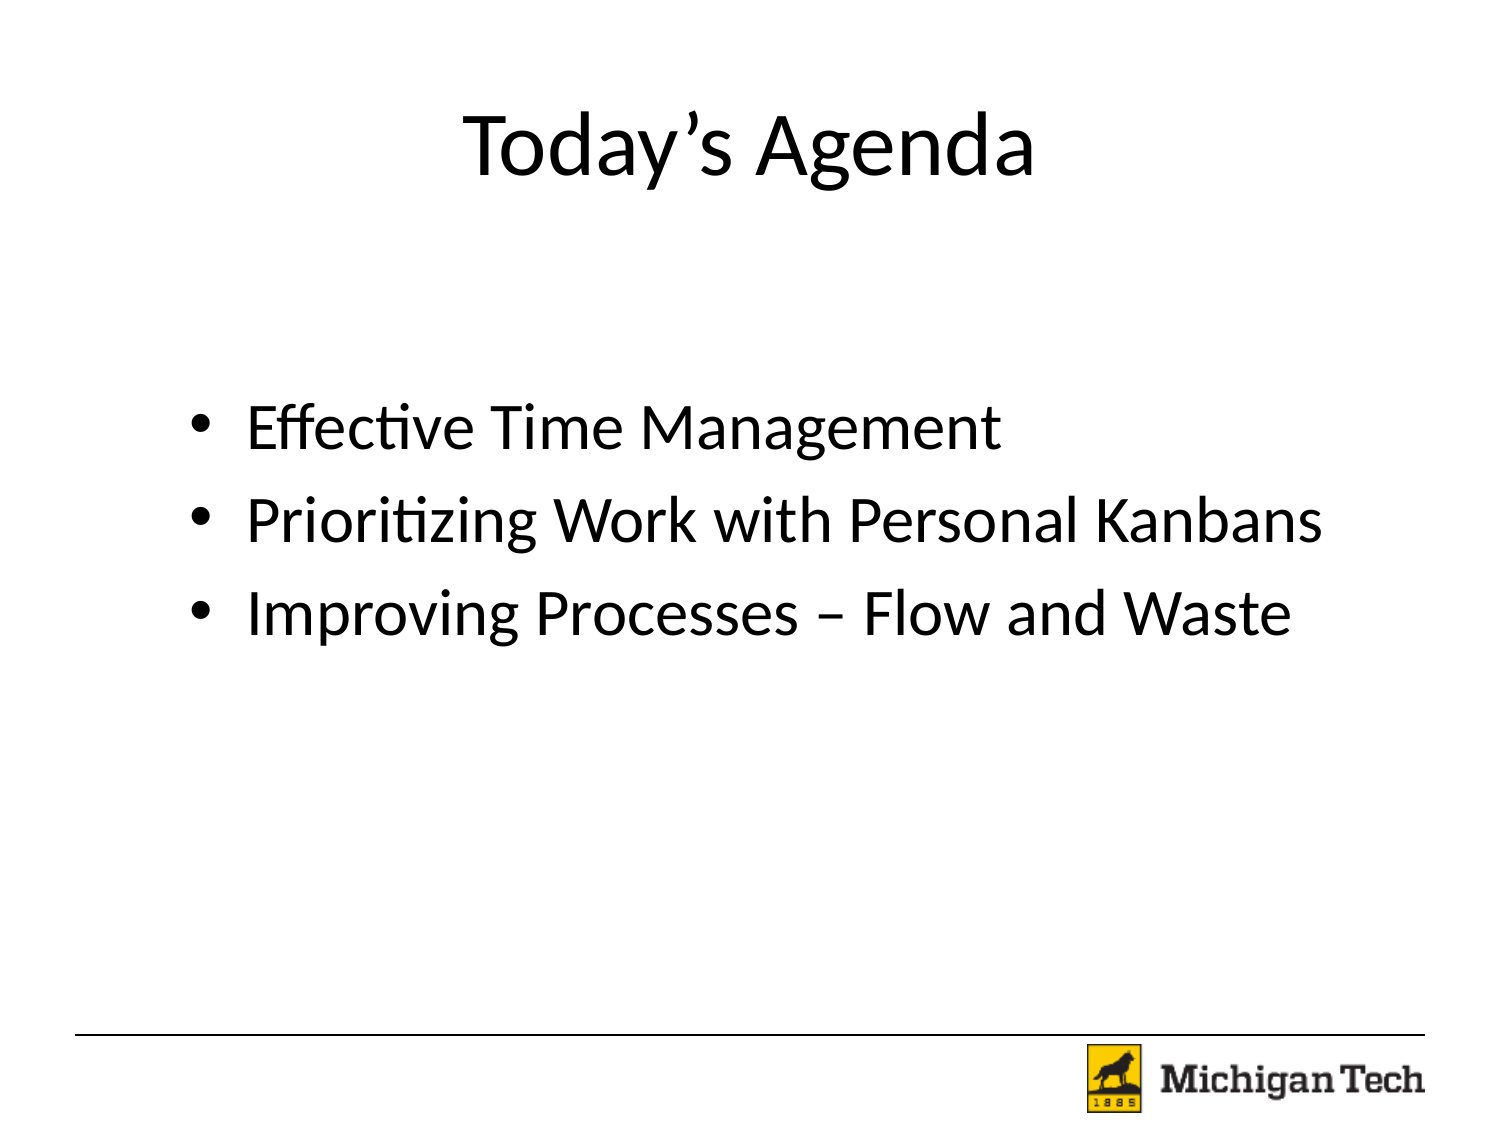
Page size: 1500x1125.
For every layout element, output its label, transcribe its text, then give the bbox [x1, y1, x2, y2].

picture [1087, 1044, 1425, 1113]
title Today’s Agenda [75, 45, 1425, 233]
list Effective Time Management Prioritizing Work with Personal Kanbans Improving Processes – Flow and Waste [174, 375, 1425, 963]
